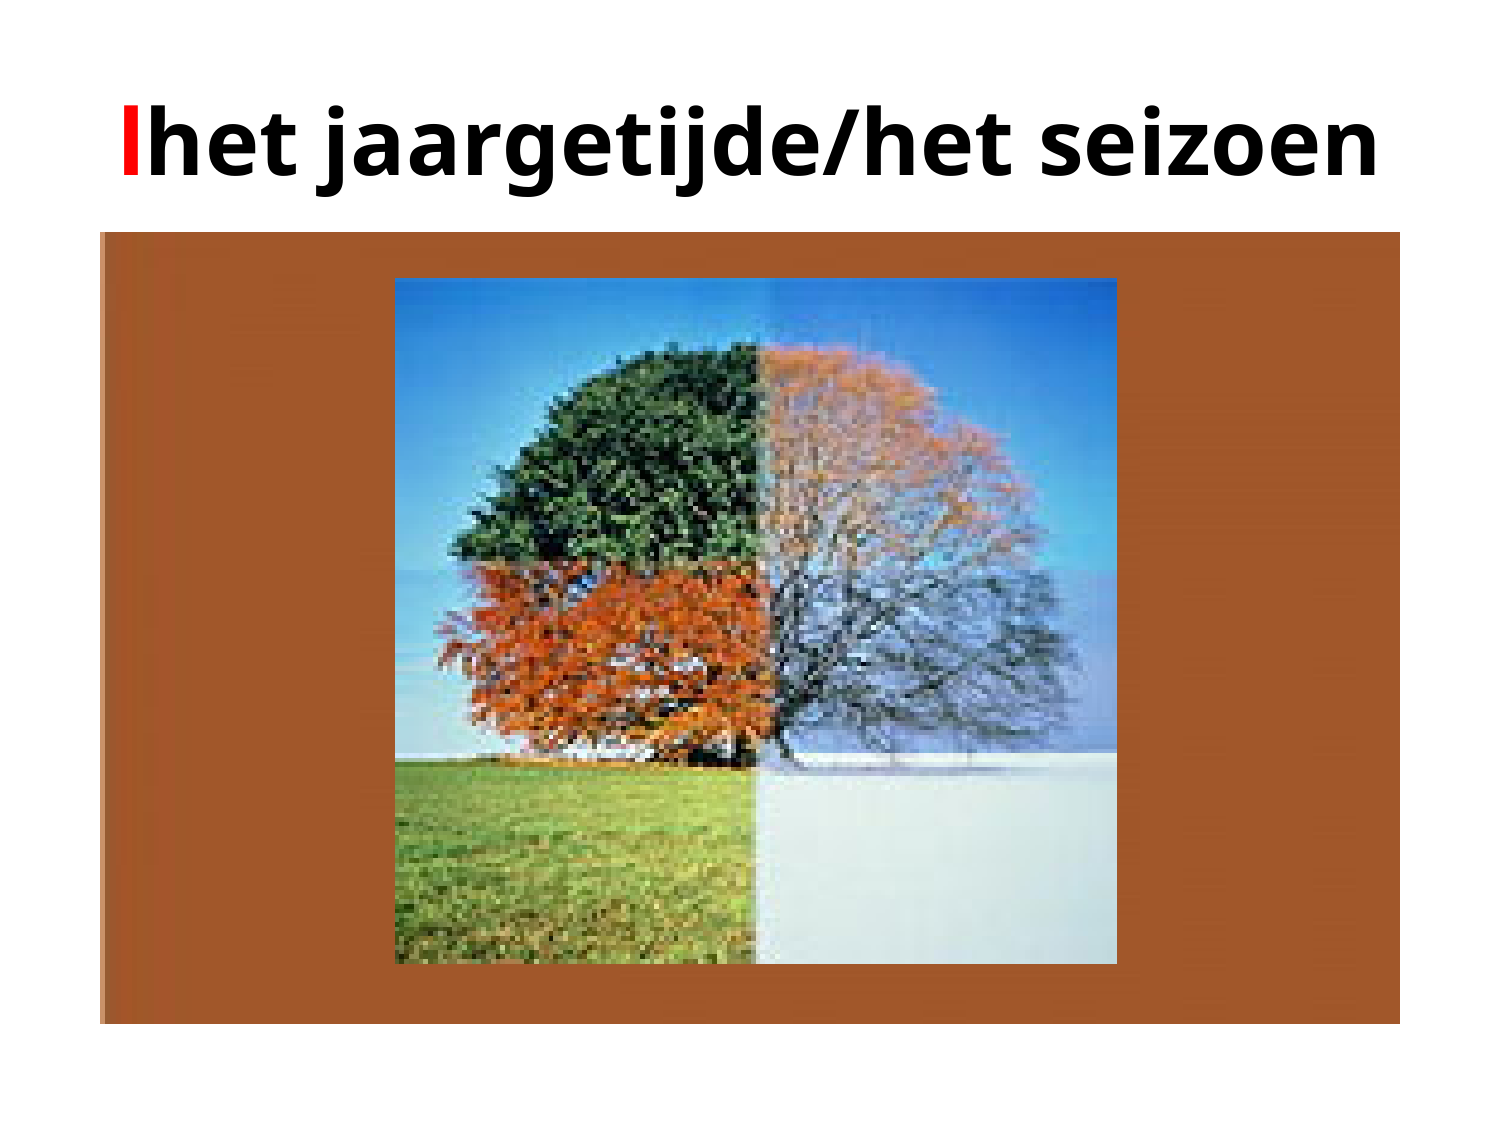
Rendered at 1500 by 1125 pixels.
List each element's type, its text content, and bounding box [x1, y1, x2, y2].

picture [100, 232, 1400, 1024]
title lhet jaargetijde/het seizoen [75, 45, 1425, 233]
